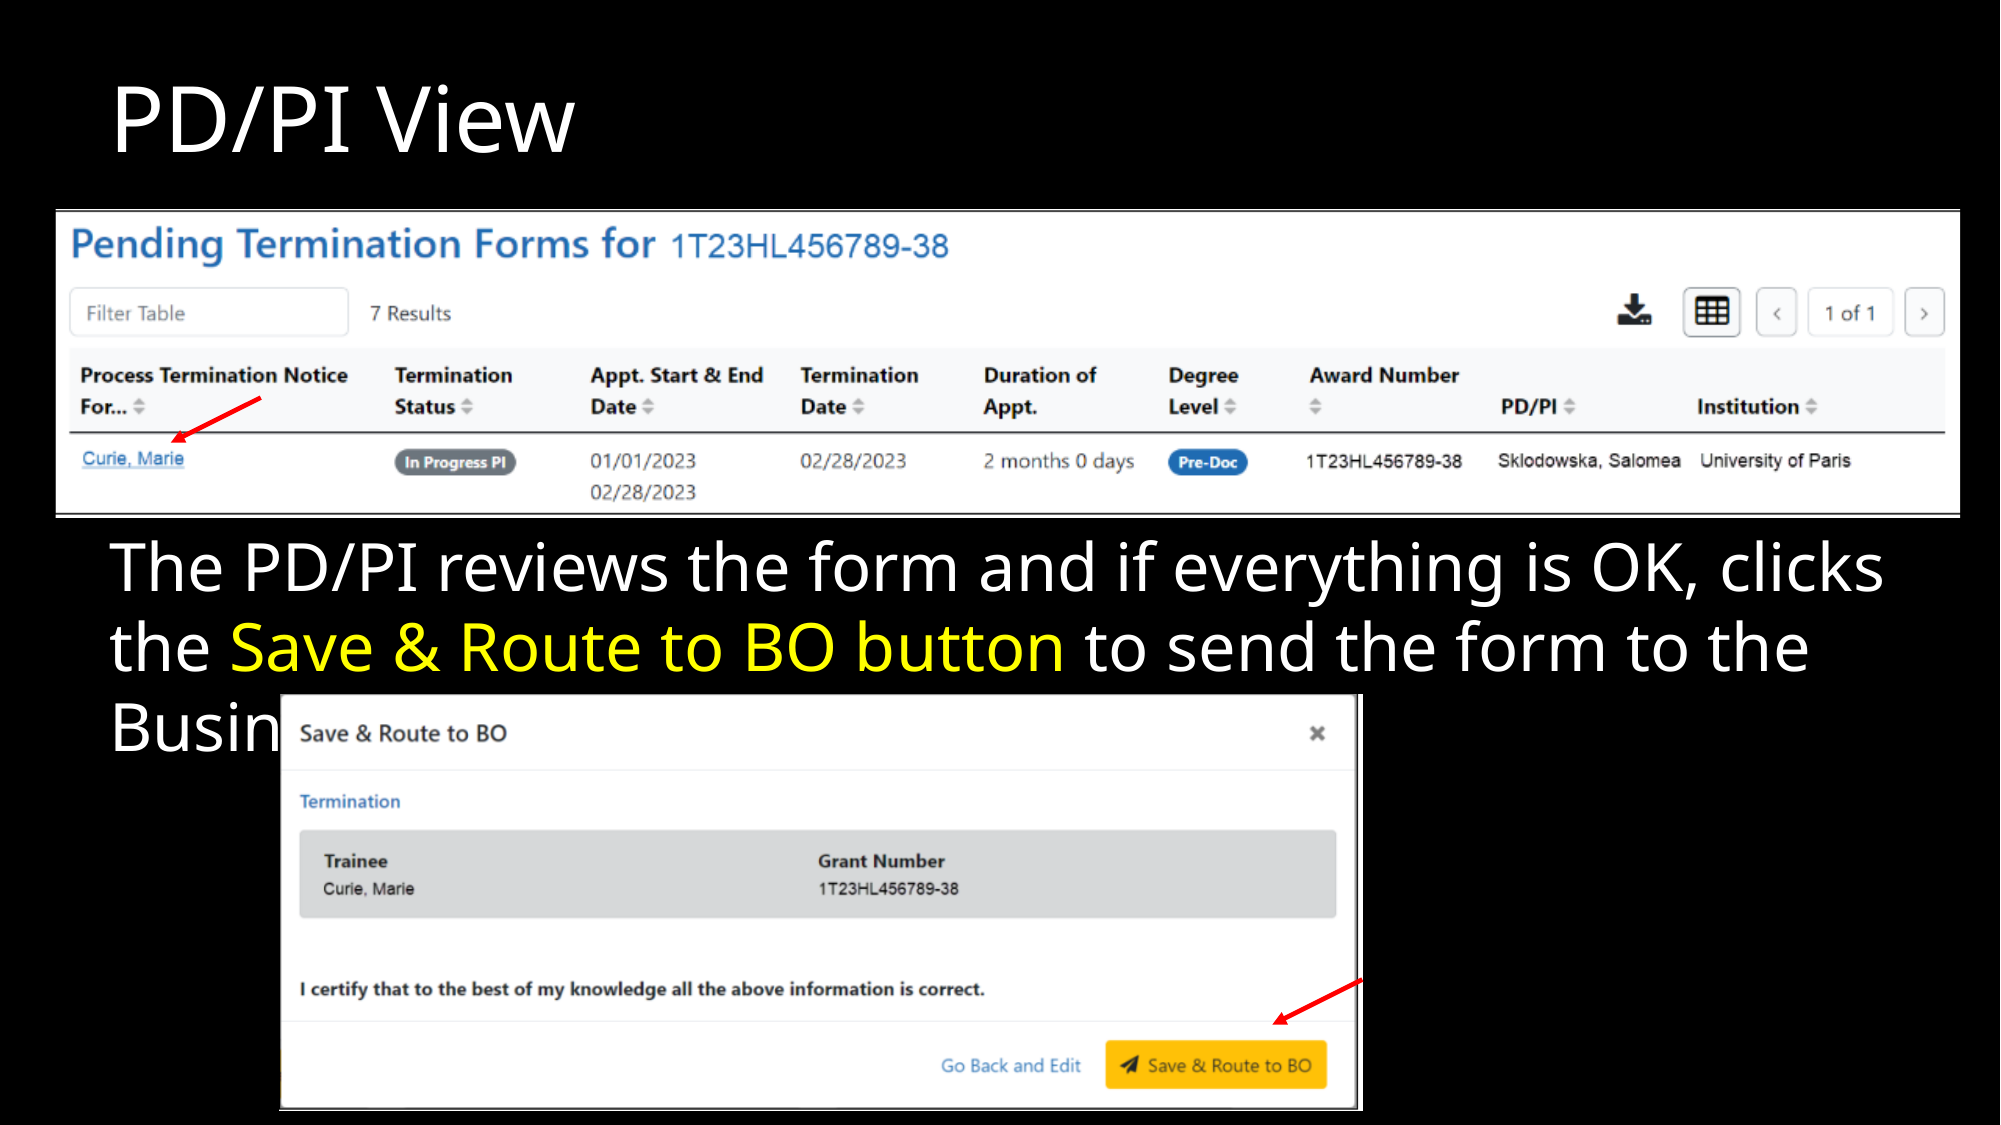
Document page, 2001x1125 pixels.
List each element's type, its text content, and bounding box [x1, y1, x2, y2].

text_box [170, 397, 261, 443]
picture [279, 694, 1363, 1111]
text_box The PD/PI reviews the form and if everything is OK, clicks the Save & Route to BO button to send the form to the Business Official [94, 518, 1960, 773]
picture [55, 209, 1961, 518]
text_box PD/PI View [94, 49, 729, 196]
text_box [1272, 979, 1363, 1025]
